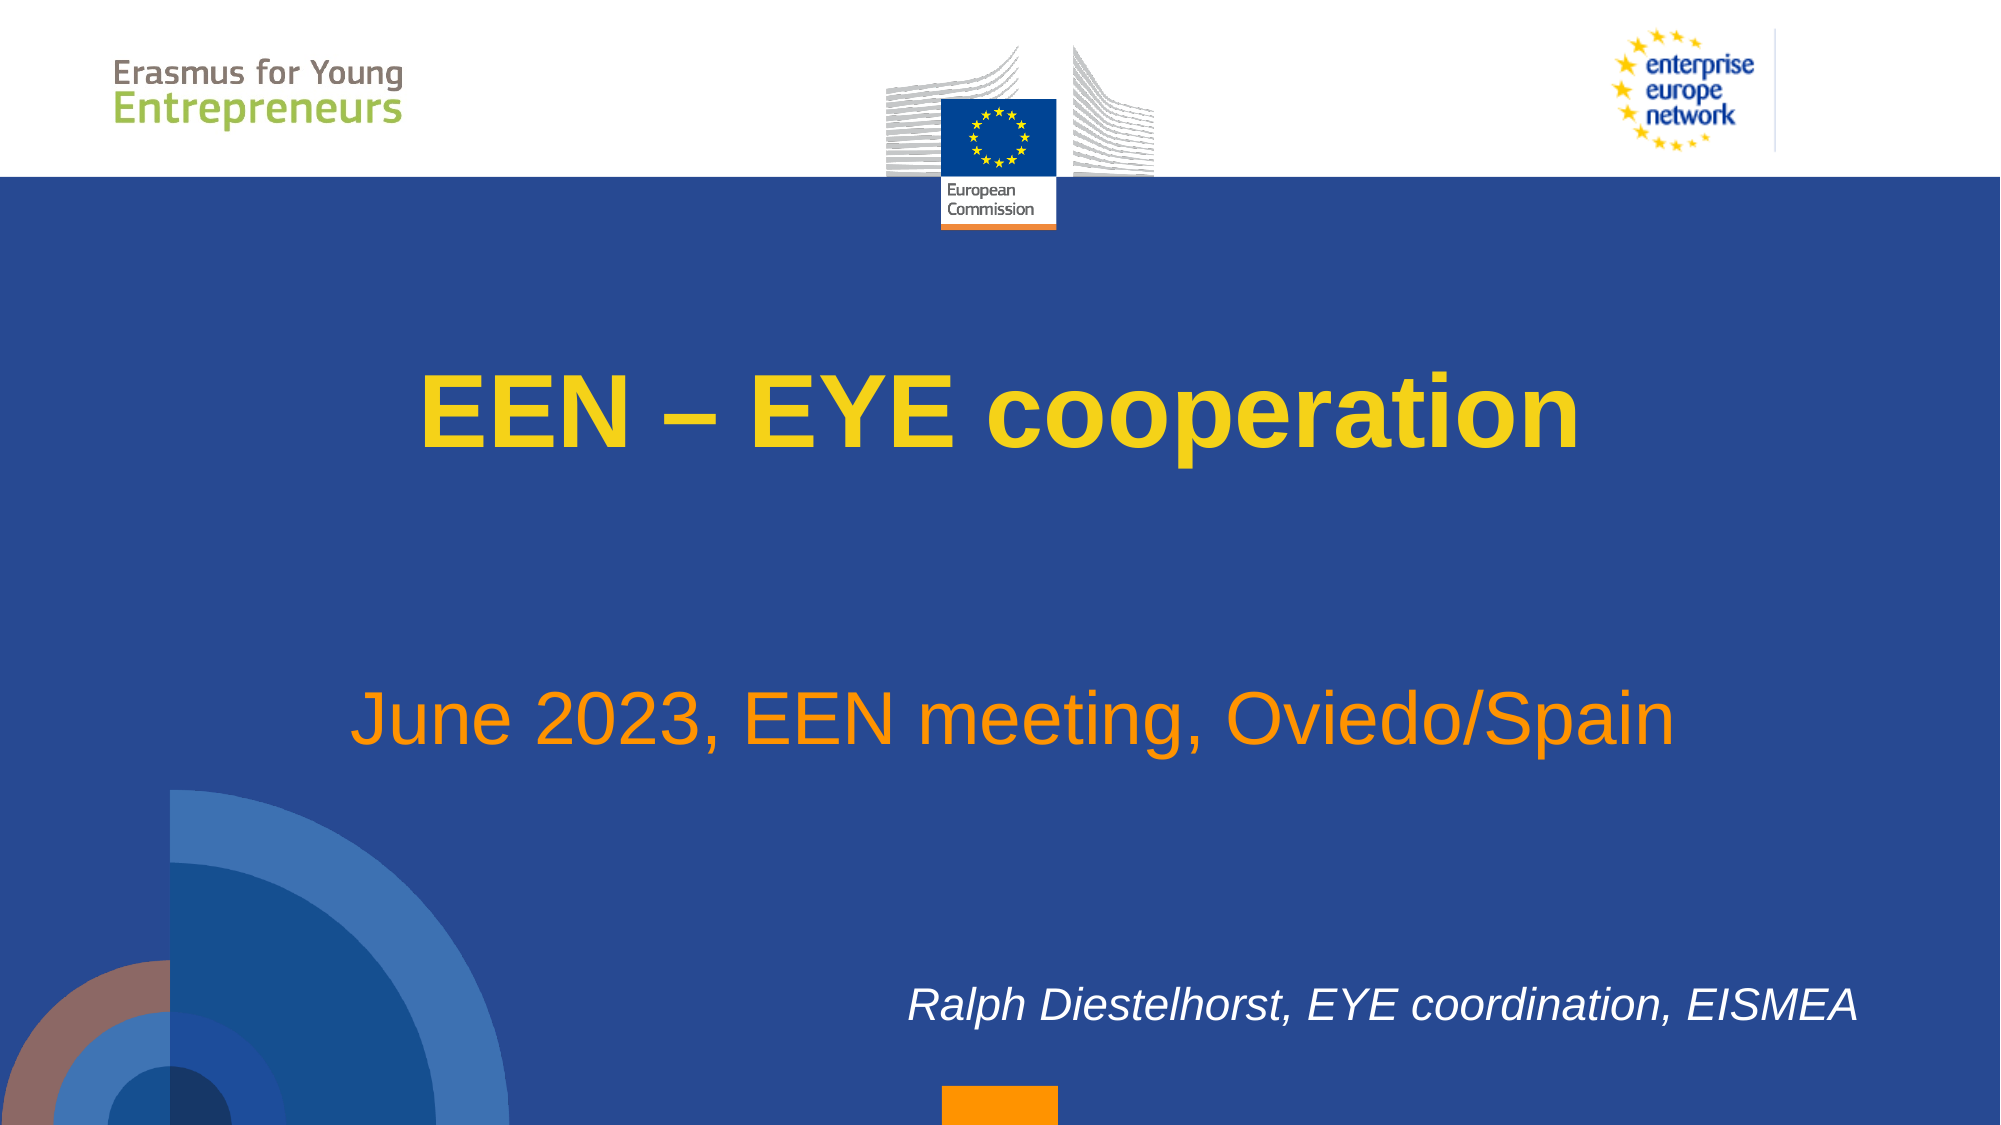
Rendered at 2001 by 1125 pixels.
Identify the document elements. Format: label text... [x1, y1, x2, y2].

picture [0, 769, 519, 1125]
picture [1601, 0, 1776, 168]
title EEN – EYE cooperation [175, 335, 1827, 563]
picture [88, 31, 422, 142]
picture [876, 0, 1162, 274]
subtitle June 2023, EEN meeting, Oviedo/Spain [188, 662, 1840, 810]
list Ralph Diestelhorst, EYE coordination, EISMEA [890, 967, 1886, 1055]
